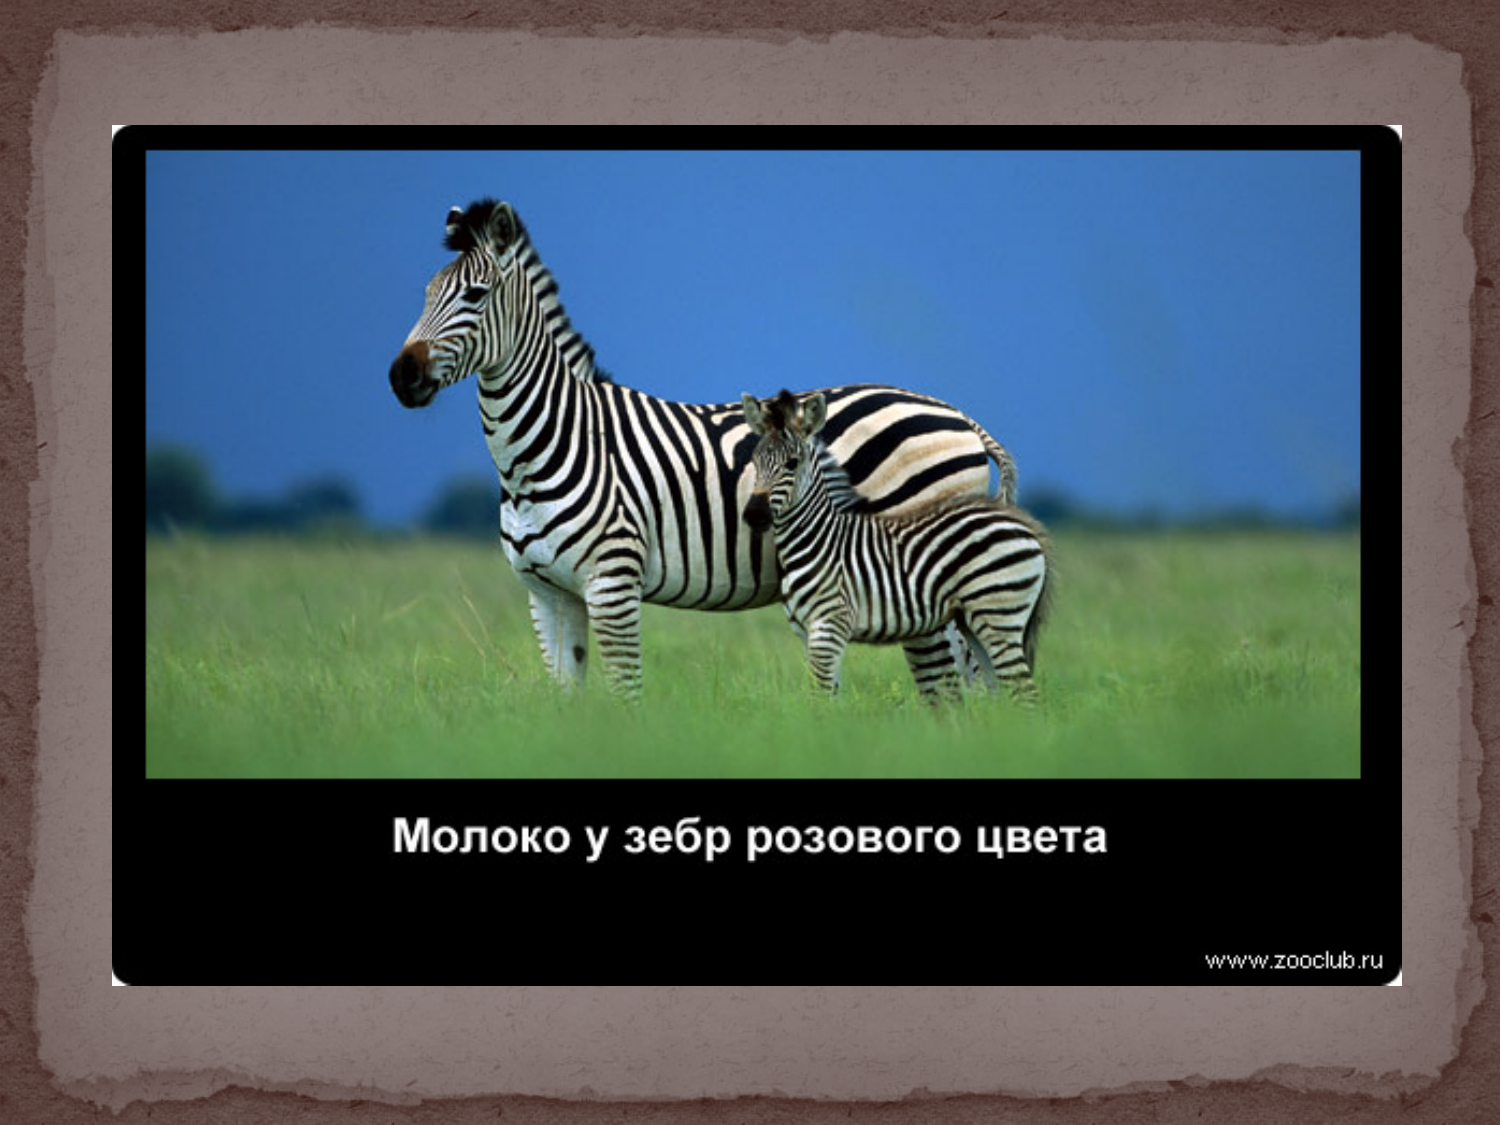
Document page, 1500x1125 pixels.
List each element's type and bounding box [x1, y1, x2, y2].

picture [112, 125, 1402, 986]
